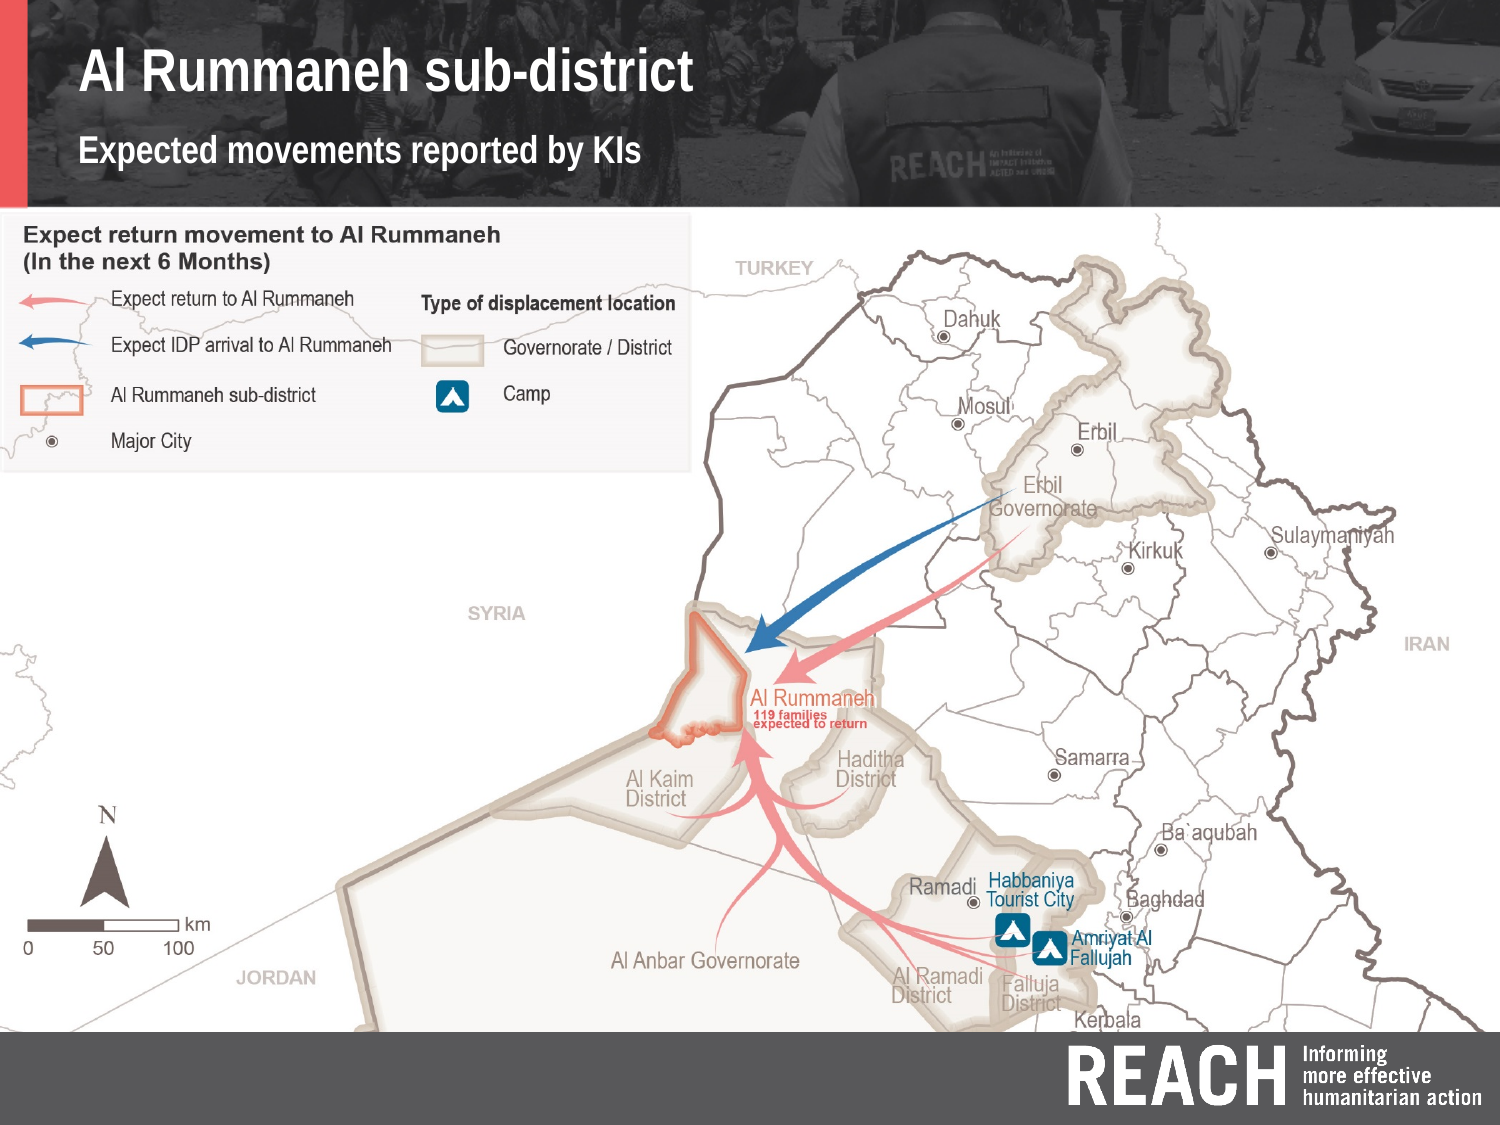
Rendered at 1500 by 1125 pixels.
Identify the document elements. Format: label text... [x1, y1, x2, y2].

picture [0, 0, 1500, 1125]
text_box Al Rummaneh sub-district Expected movements reported by KIs [63, 43, 1428, 163]
